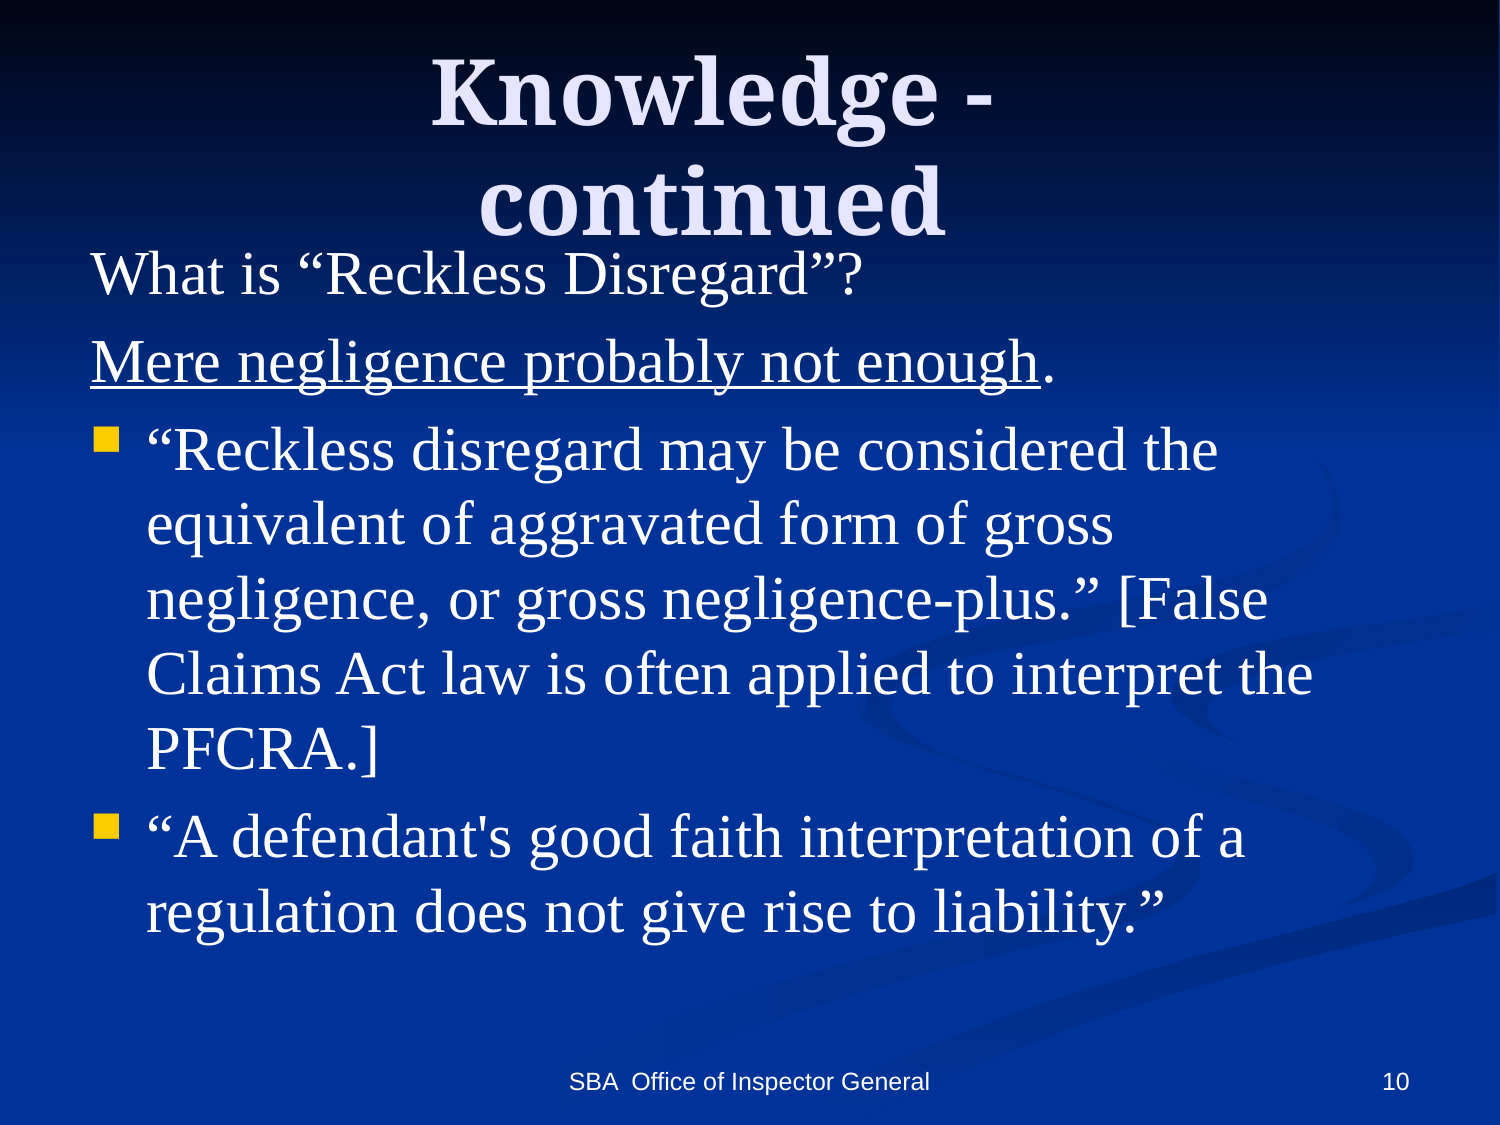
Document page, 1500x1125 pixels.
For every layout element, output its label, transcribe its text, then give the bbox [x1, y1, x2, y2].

title Knowledge - continued [212, 49, 1213, 224]
list What is “Reckless Disregard”? Mere negligence probably not enough. “Reckless disregard may be considered the equivalent of aggravated form of gross negligence, or gross negligence-plus.” [False Claims Act law is often applied to interpret the PFCRA.] “A defendant's good faith interpretation of a regulation does not give rise to liability.” [74, 224, 1426, 1026]
slide_number 10 [1074, 1024, 1426, 1104]
footer SBA Office of Inspector General [512, 1024, 988, 1104]
